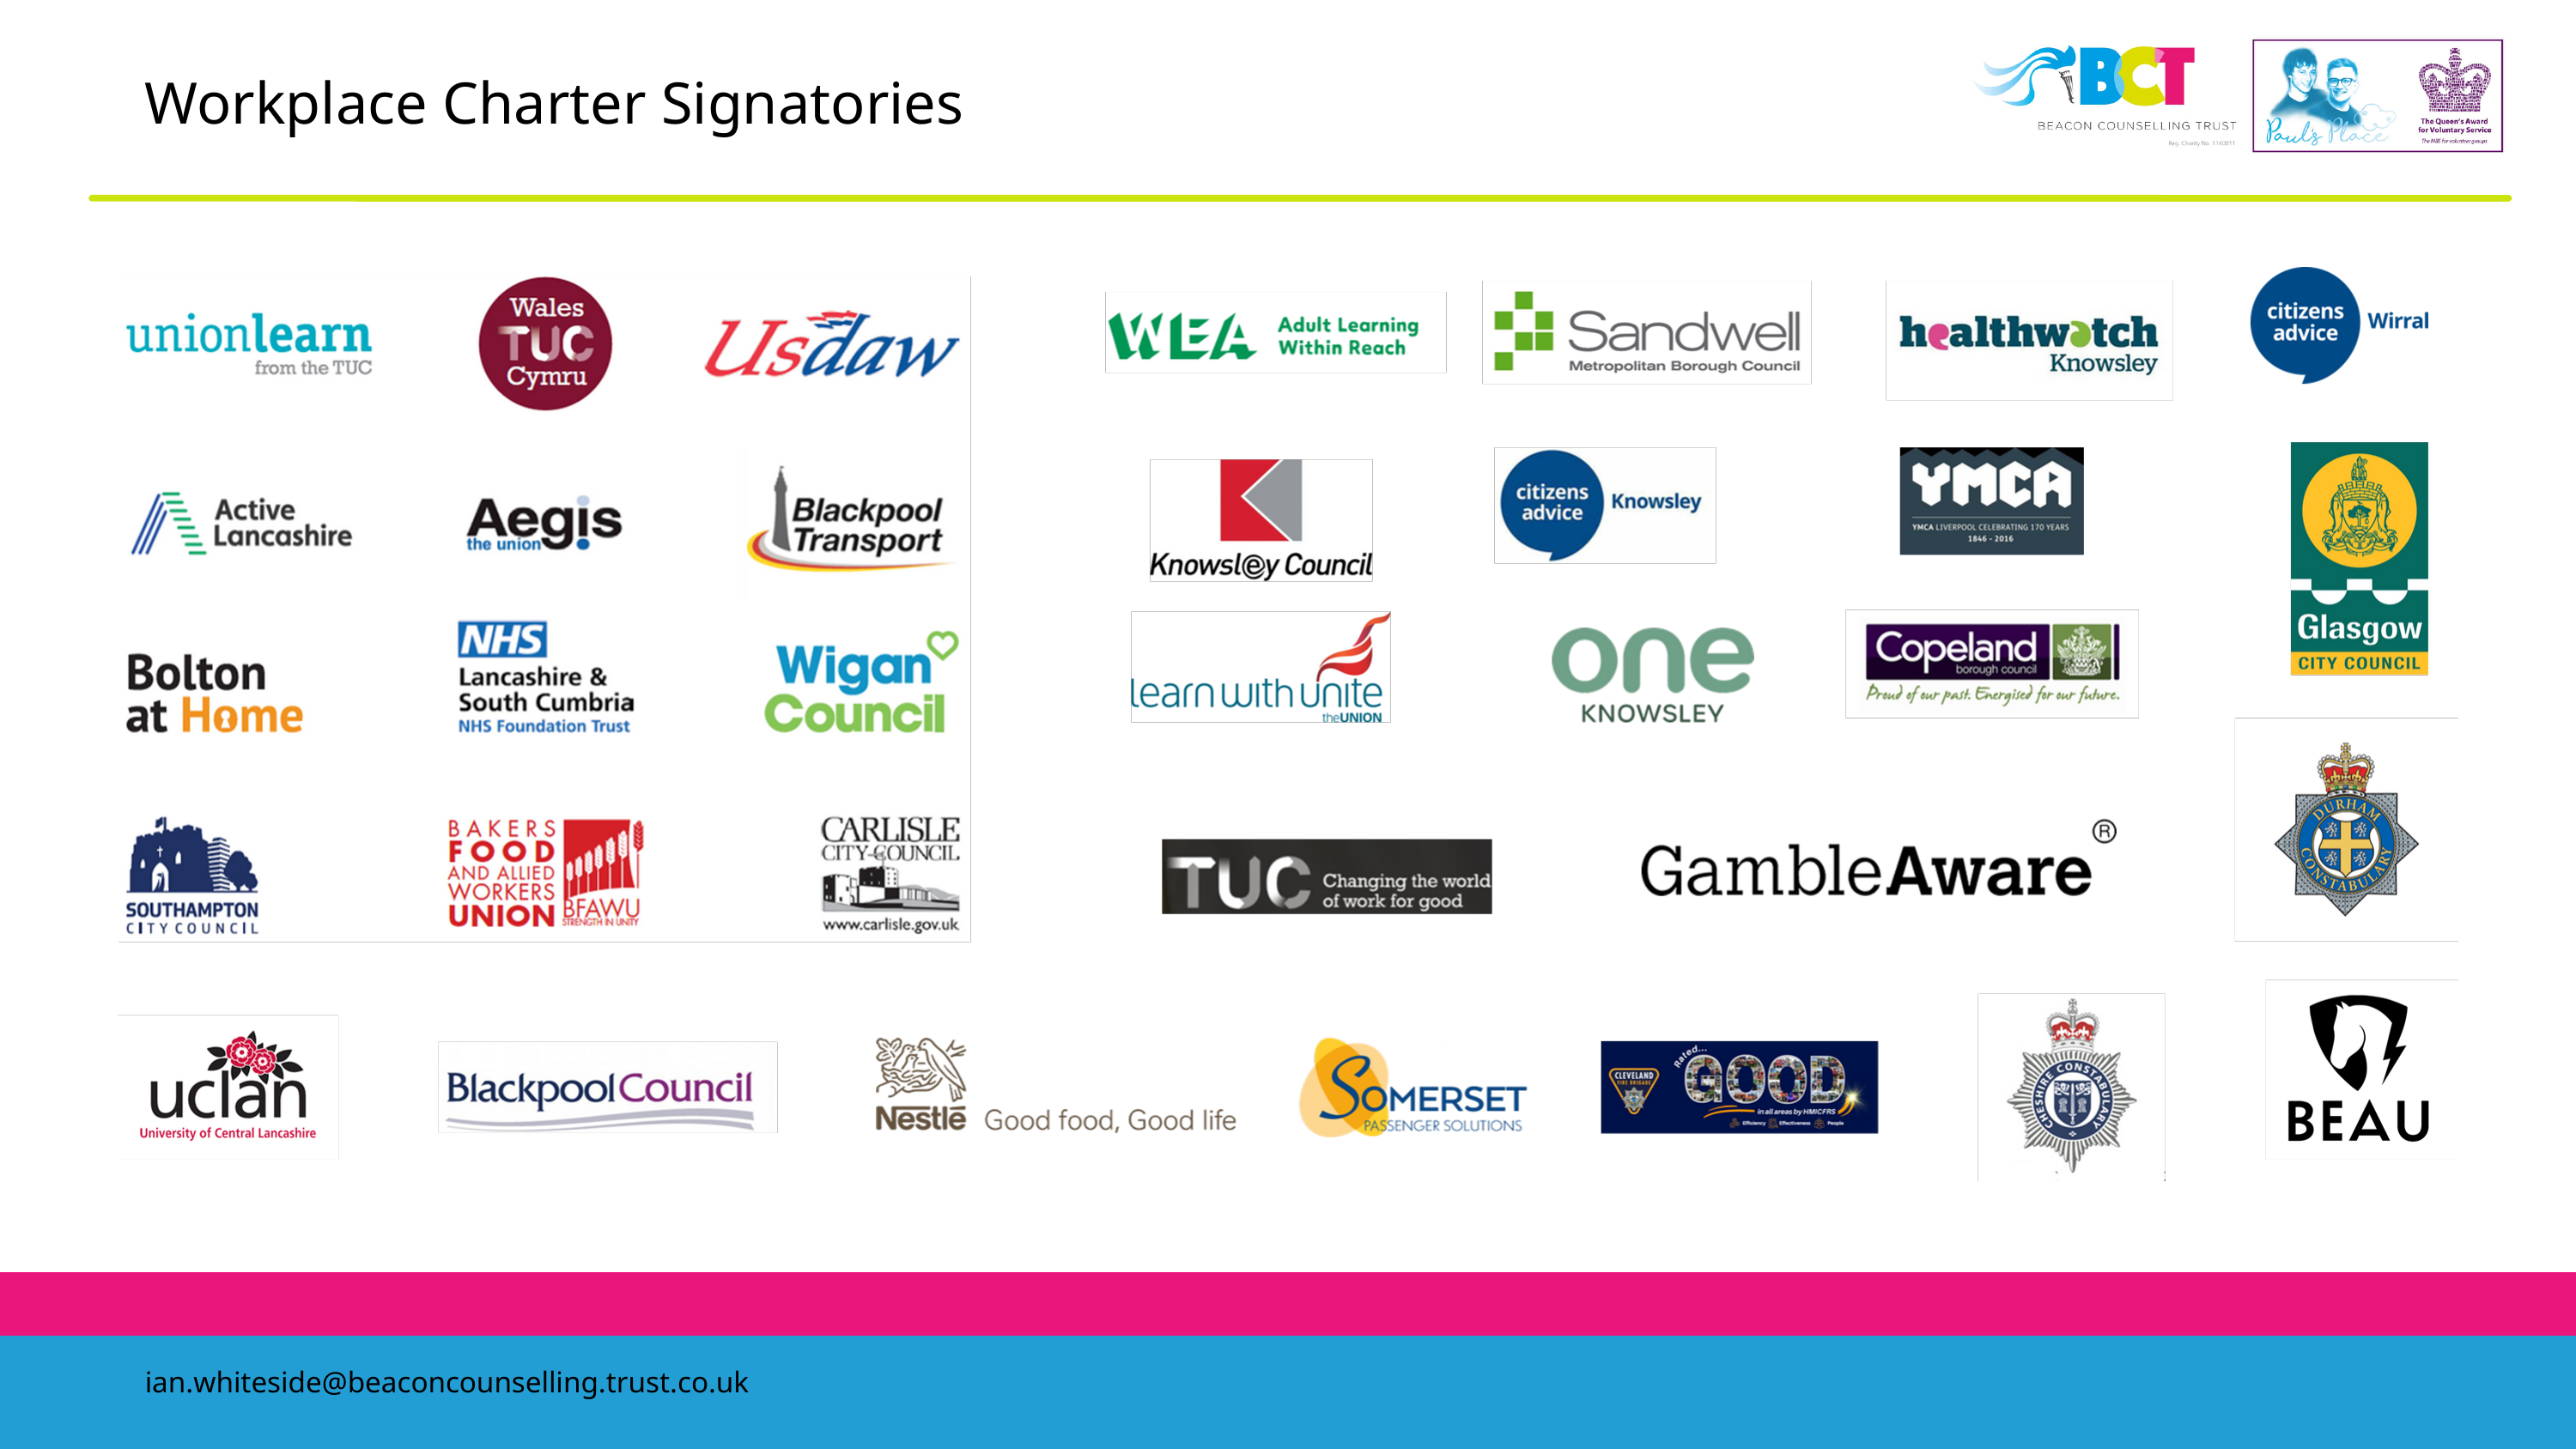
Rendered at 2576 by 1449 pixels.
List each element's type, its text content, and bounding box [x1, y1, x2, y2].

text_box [0, 1271, 2576, 1449]
text_box [1966, 31, 2509, 161]
text_box Workplace Charter Signatories [144, 72, 1819, 136]
picture [118, 267, 2458, 1182]
